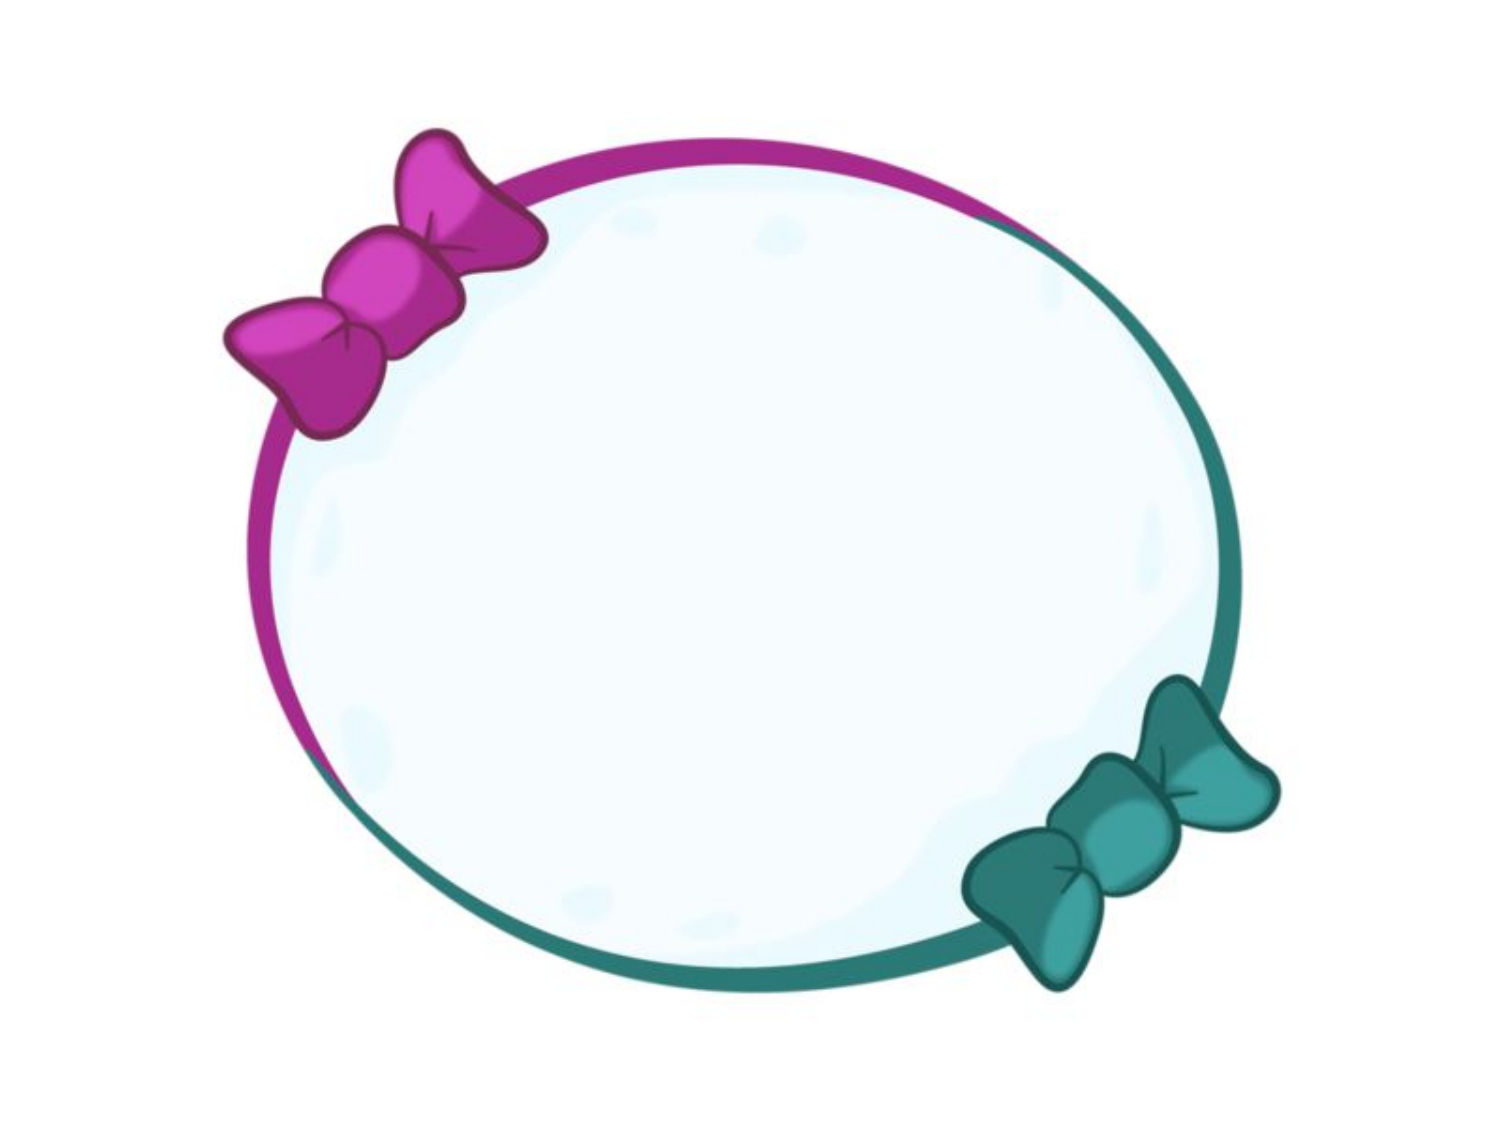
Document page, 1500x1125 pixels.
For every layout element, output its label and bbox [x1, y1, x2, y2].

picture [187, 0, 1313, 1125]
